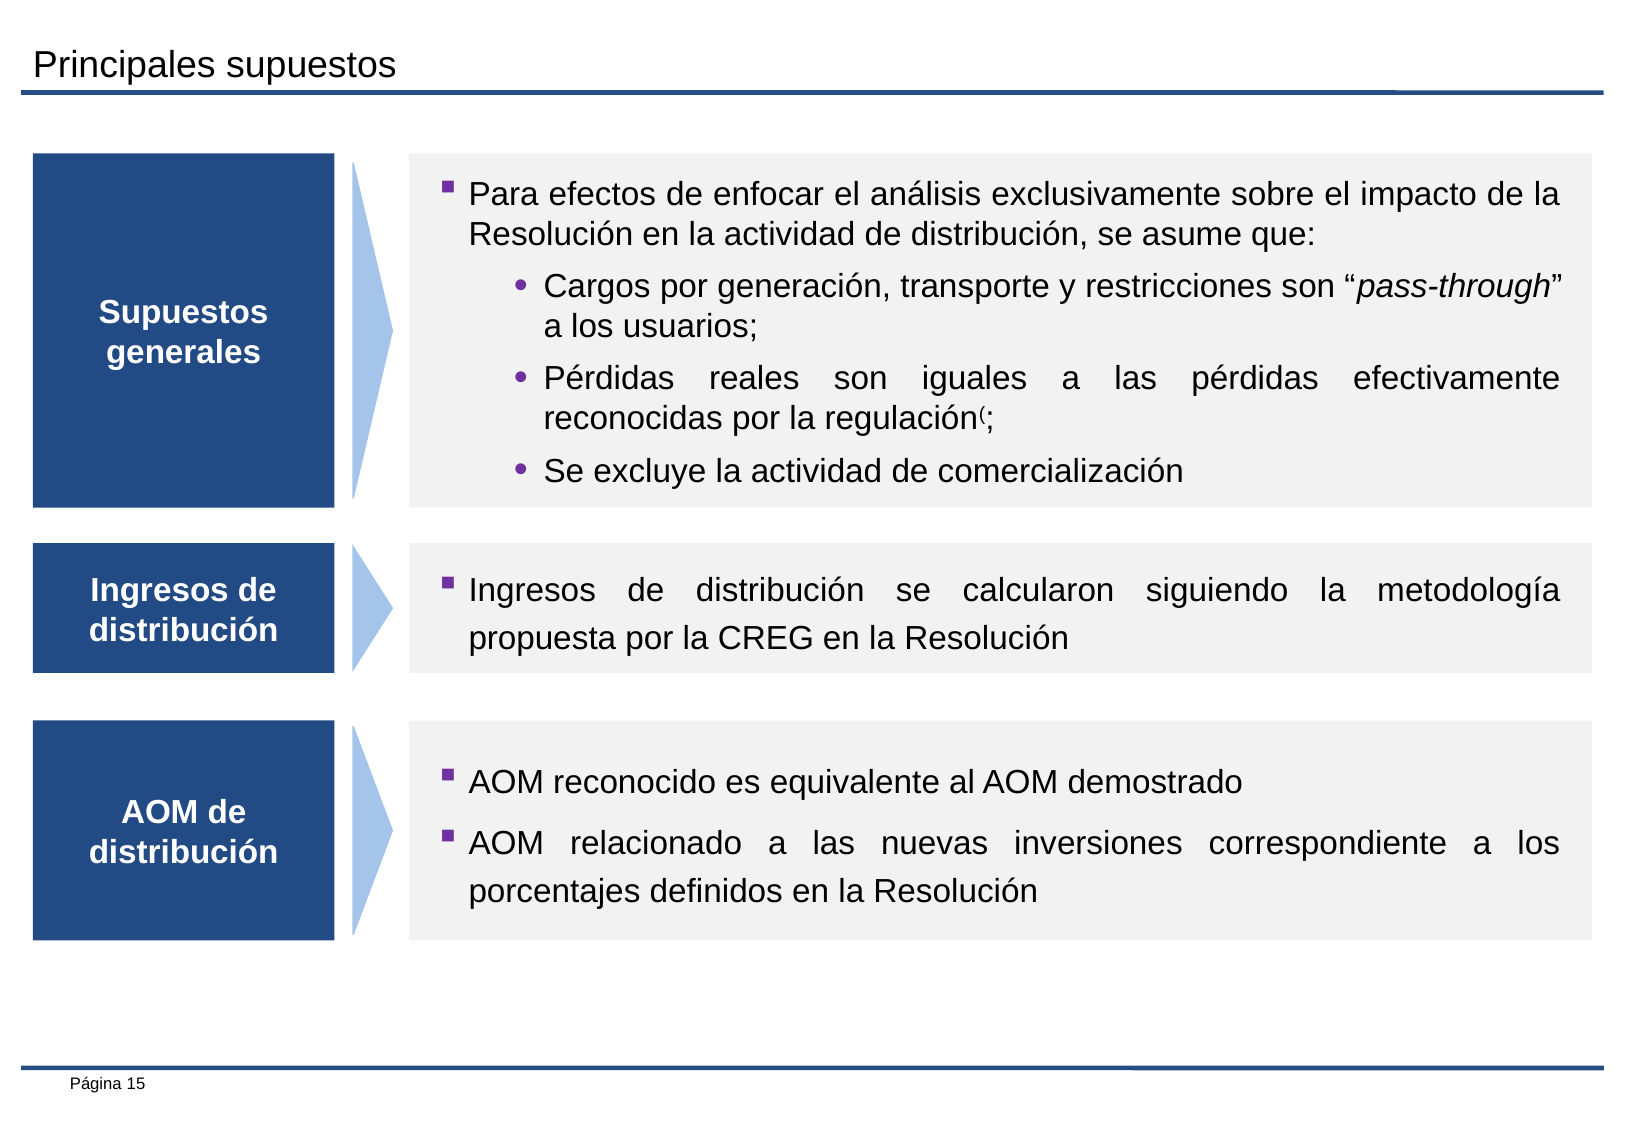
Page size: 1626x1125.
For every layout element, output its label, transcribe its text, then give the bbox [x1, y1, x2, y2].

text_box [32, 153, 1593, 508]
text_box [32, 542, 1593, 674]
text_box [32, 720, 1593, 941]
text_box Principales supuestos [32, 42, 1408, 118]
